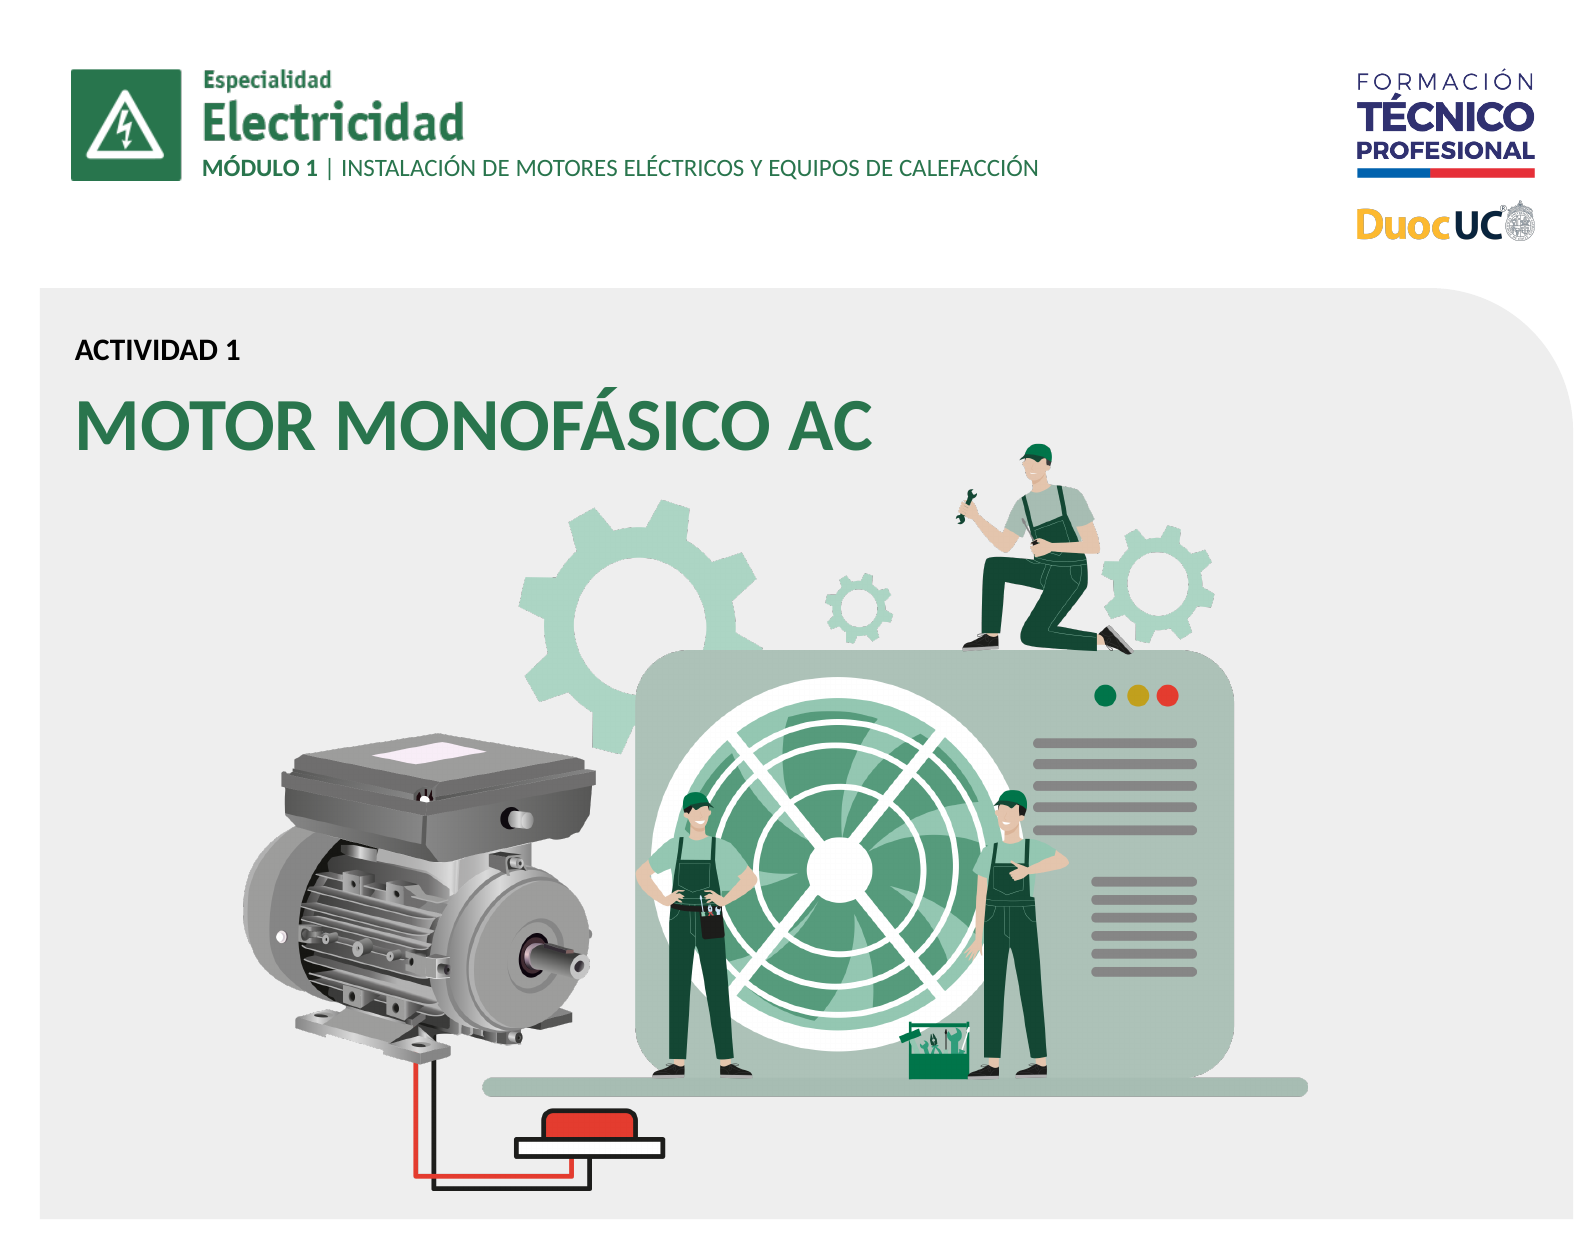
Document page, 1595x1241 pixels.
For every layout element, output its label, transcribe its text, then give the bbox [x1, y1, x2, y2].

text_box MOTOR MONOFÁSICO AC [59, 387, 970, 465]
text_box ACTIVIDAD 1 [59, 351, 297, 381]
picture [1357, 200, 1535, 241]
picture [238, 442, 1309, 1191]
text_box MÓDULO 1 | INSTALACIÓN DE MOTORES ELÉCTRICOS Y EQUIPOS DE CALEFACCIÓN [186, 136, 1159, 193]
picture [1357, 68, 1535, 178]
picture [71, 68, 762, 181]
